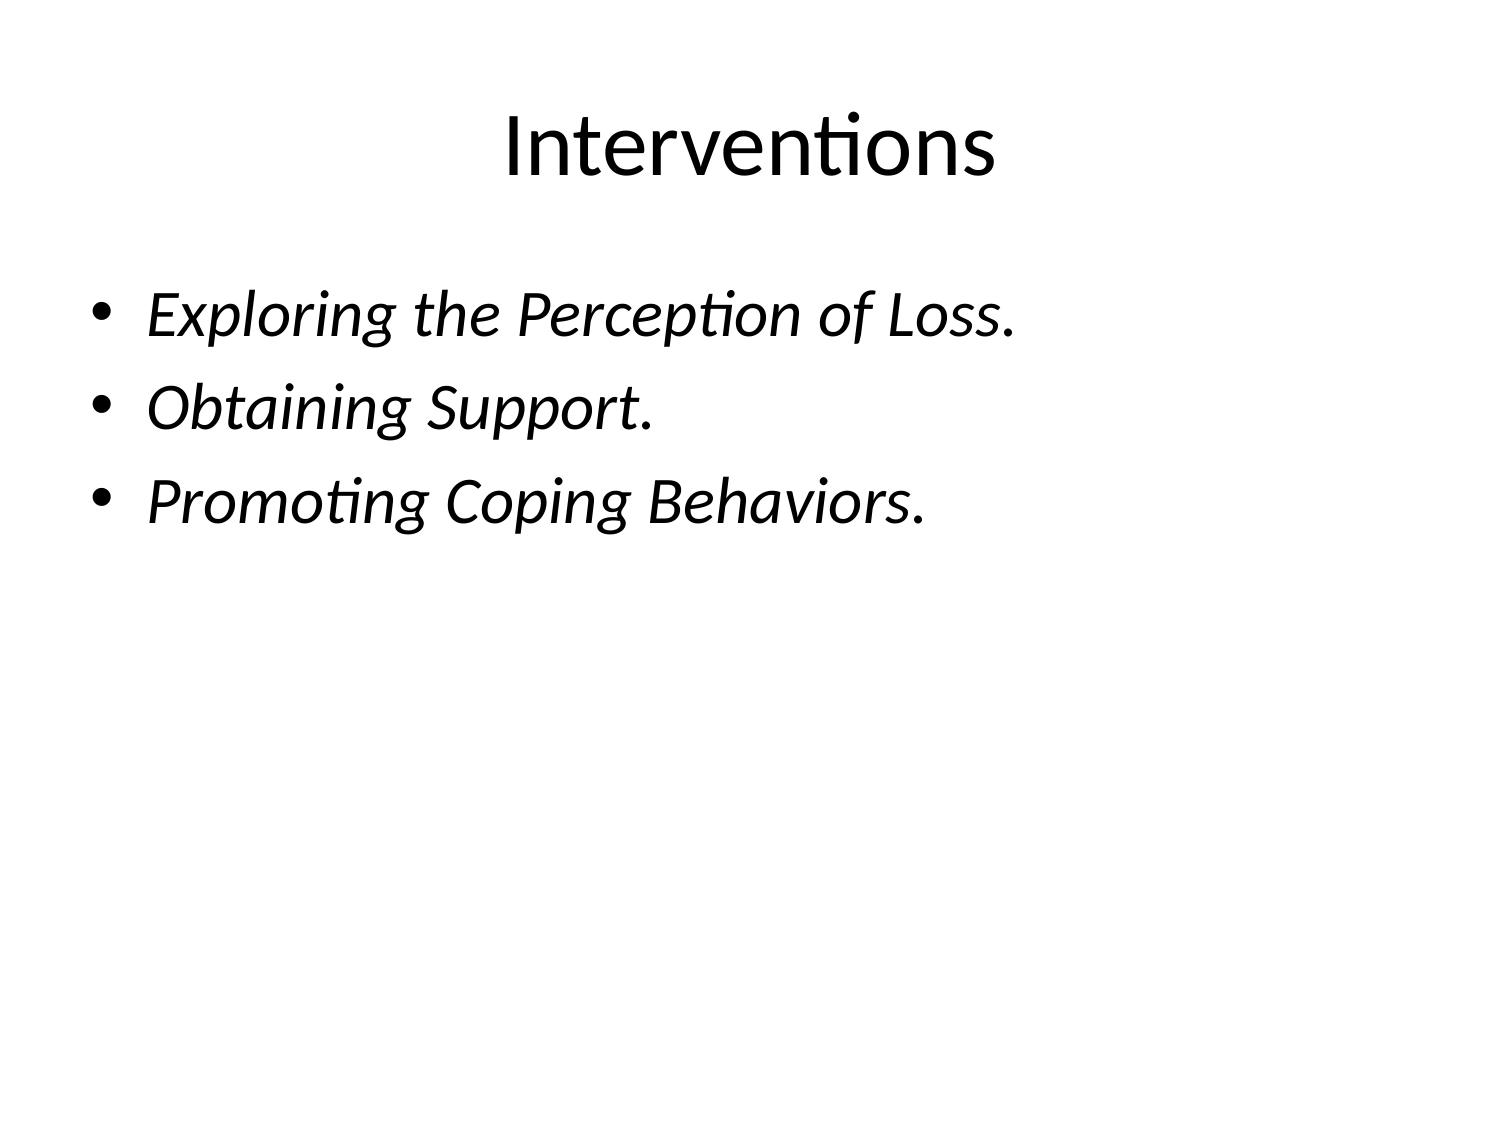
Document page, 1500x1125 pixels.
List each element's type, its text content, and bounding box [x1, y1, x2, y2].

list Exploring the Perception of Loss. Obtaining Support. Promoting Coping Behaviors. [75, 262, 1425, 1005]
title Interventions [75, 45, 1425, 233]
